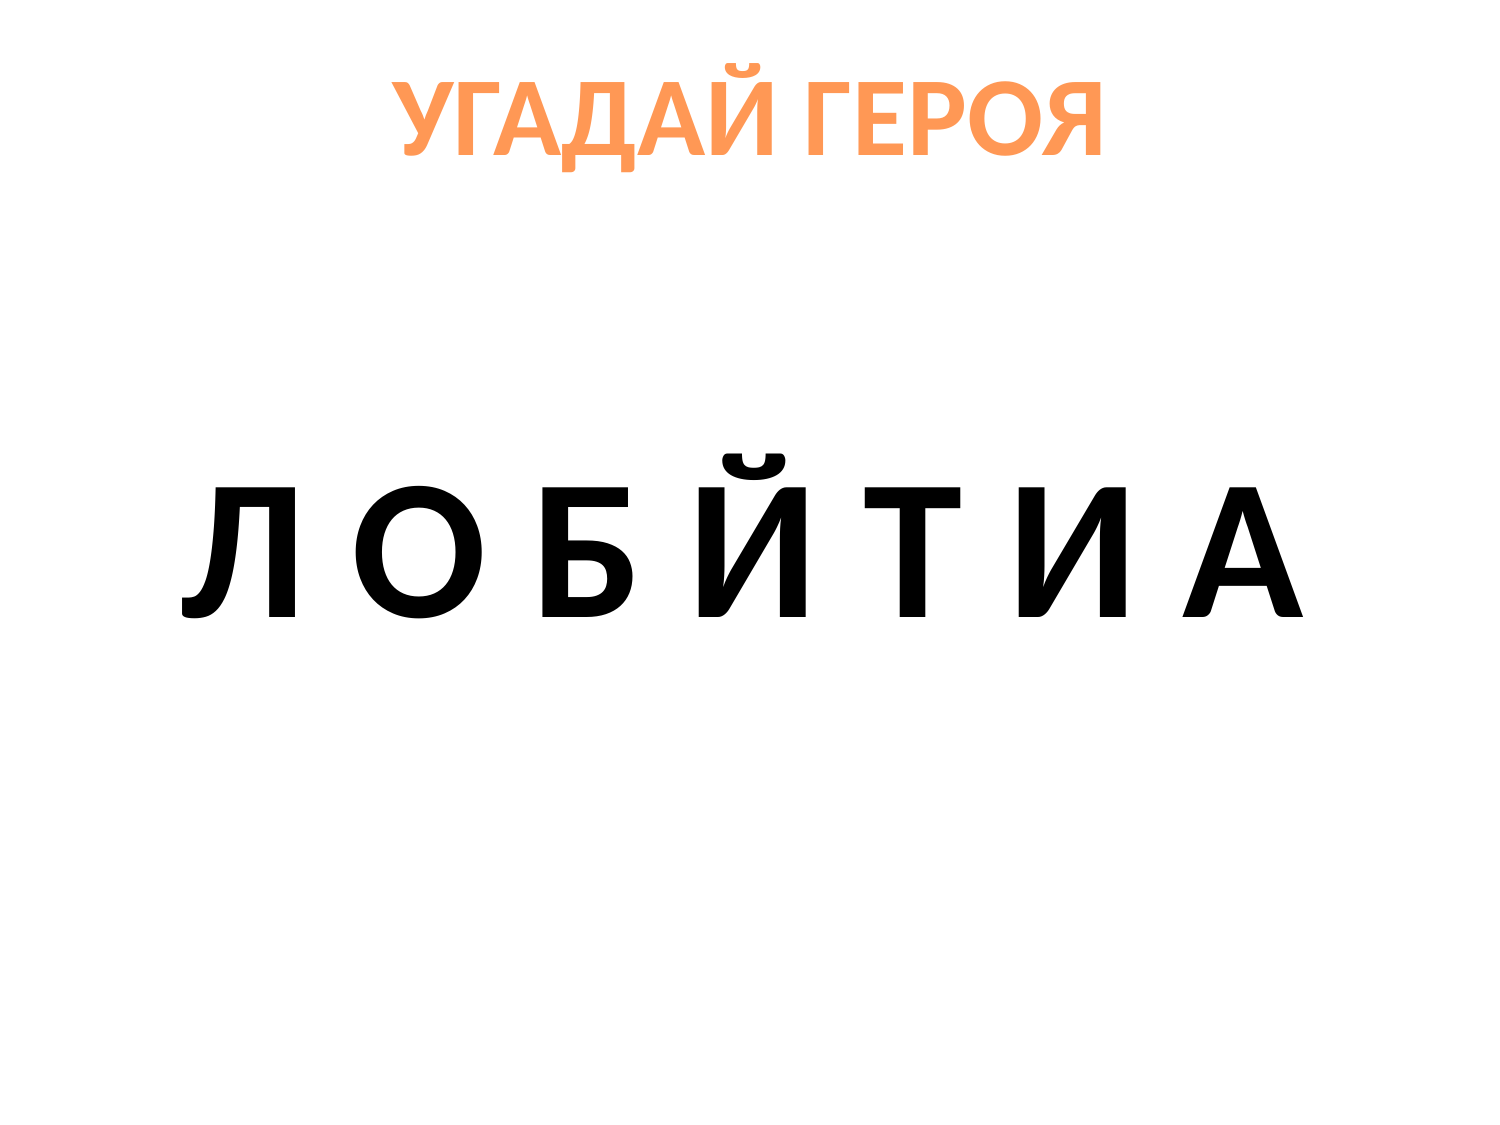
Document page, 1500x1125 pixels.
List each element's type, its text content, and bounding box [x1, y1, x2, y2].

list Л О Б Й Т И А [75, 410, 1425, 668]
text_box УГАДАЙ ГЕРОЯ [376, 35, 1123, 186]
